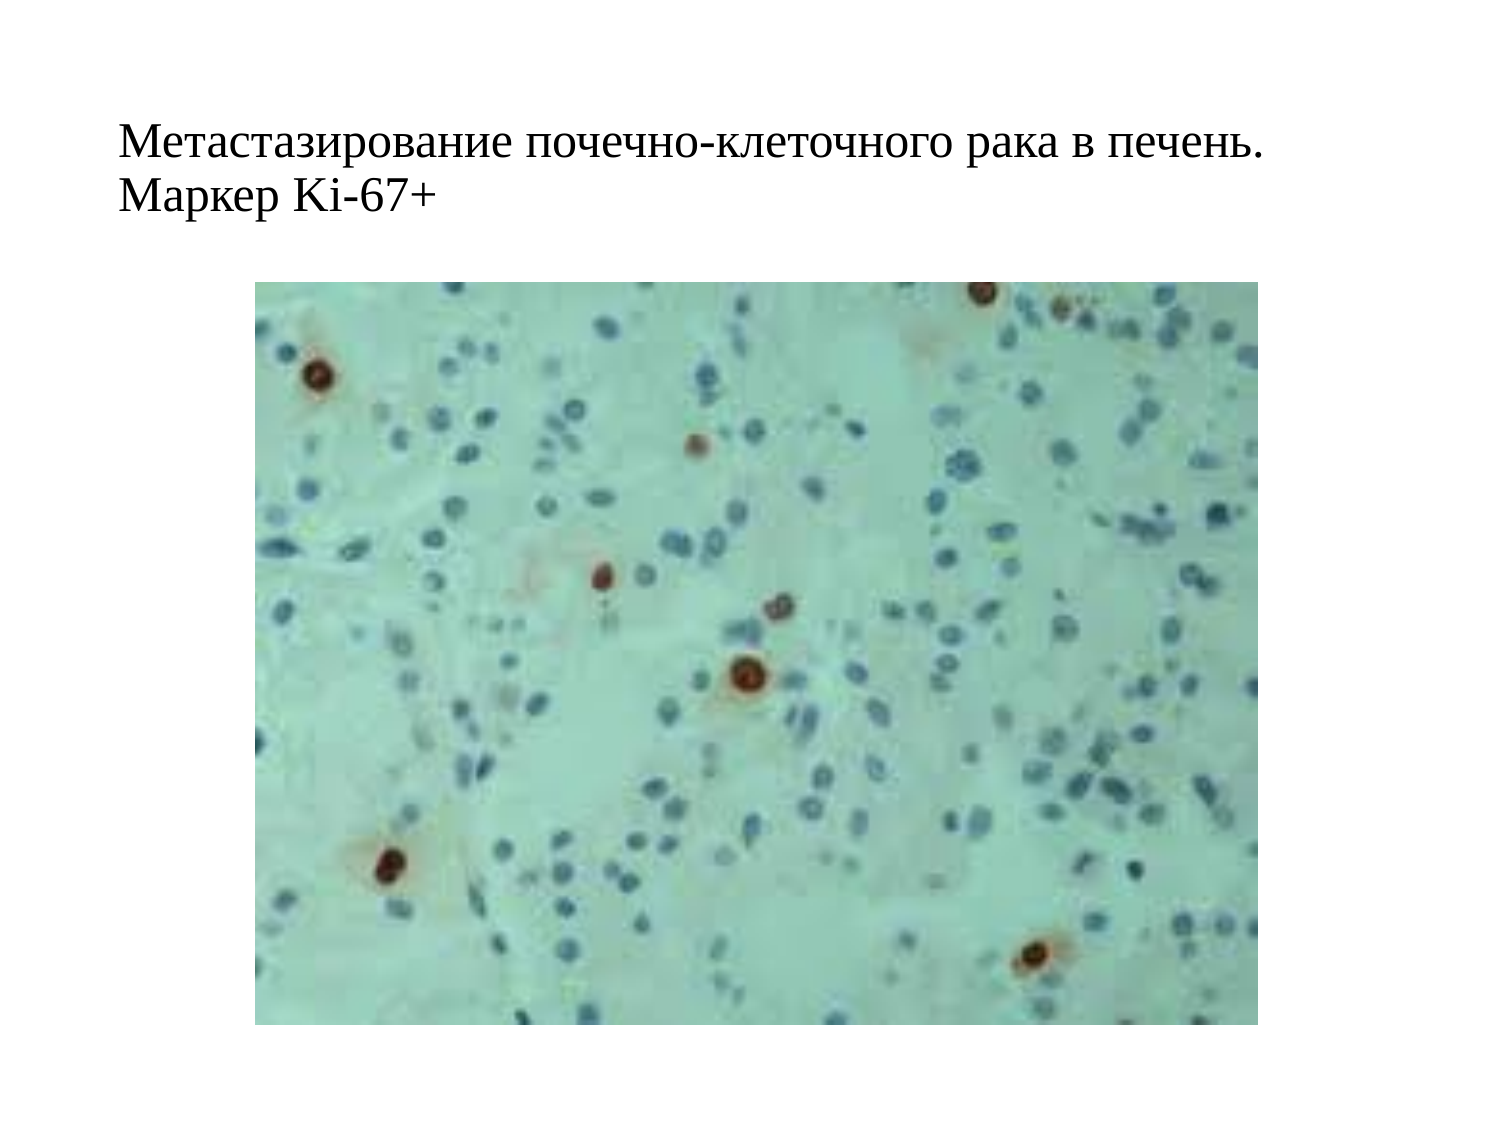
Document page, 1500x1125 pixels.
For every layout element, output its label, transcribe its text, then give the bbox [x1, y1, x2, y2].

title Метастазирование почечно-клеточного рака в печень. Маркер Ki-67+ [103, 59, 1397, 278]
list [254, 282, 1258, 1025]
